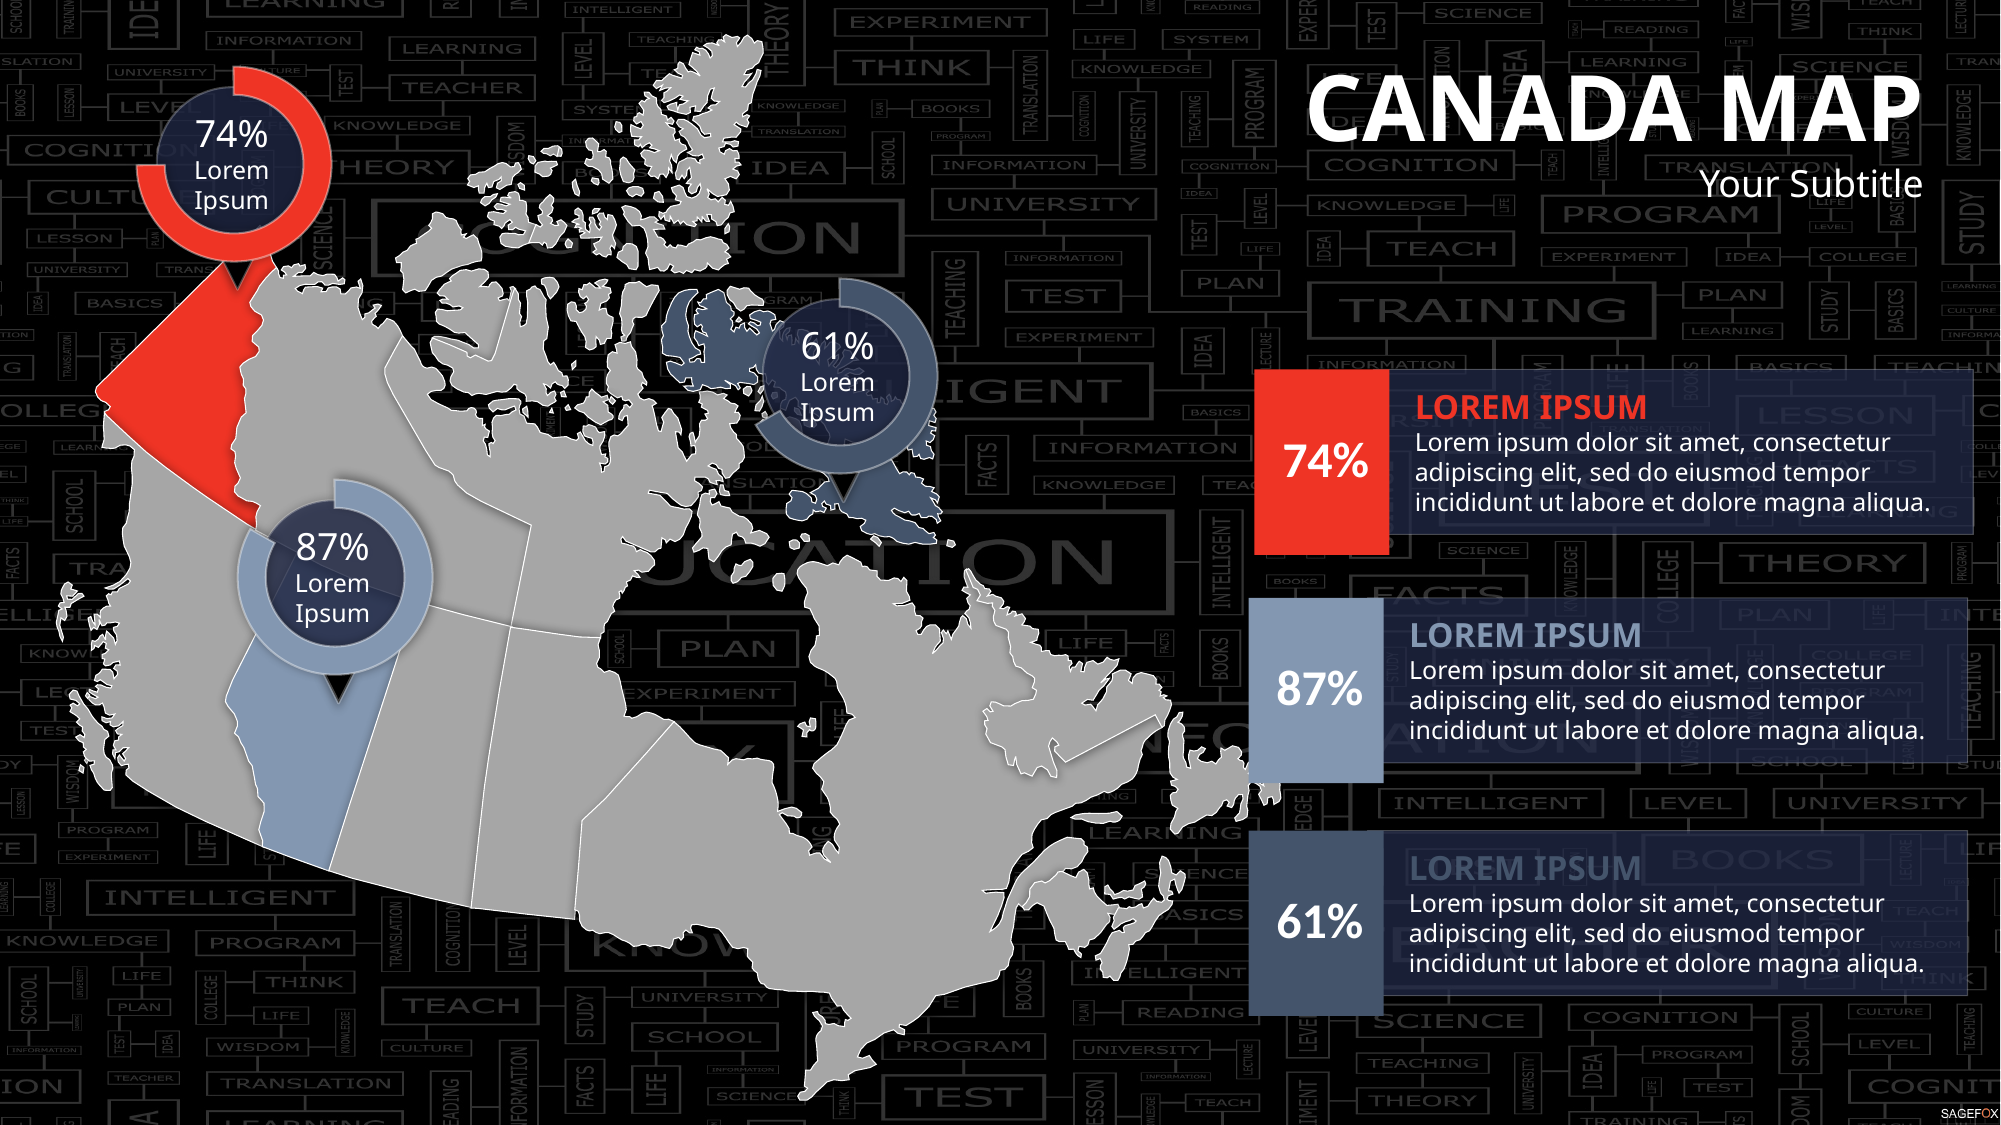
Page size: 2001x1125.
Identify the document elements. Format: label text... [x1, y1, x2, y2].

text_box [95, 269, 254, 502]
text_box [395, 212, 482, 293]
text_box [619, 157, 635, 182]
text_box CANADA MAP Your Subtitle [1035, 42, 1939, 212]
text_box [480, 193, 498, 206]
picture [0, 0, 2001, 1125]
text_box [565, 238, 573, 248]
text_box [56, 581, 84, 642]
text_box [1248, 830, 1995, 1017]
text_box [534, 161, 558, 177]
text_box [591, 177, 600, 185]
text_box [800, 533, 810, 542]
text_box [88, 412, 256, 843]
text_box [572, 179, 580, 196]
text_box [557, 147, 563, 157]
text_box [616, 243, 639, 270]
text_box [661, 289, 776, 392]
text_box [754, 401, 760, 411]
text_box [384, 335, 745, 632]
text_box [731, 559, 753, 584]
text_box [467, 162, 522, 192]
text_box [560, 390, 567, 397]
text_box [754, 277, 939, 475]
text_box [626, 186, 644, 197]
text_box 61% Lorem Ipsum [761, 298, 904, 435]
text_box [69, 690, 113, 791]
text_box [522, 406, 529, 418]
text_box [724, 223, 730, 234]
text_box [870, 535, 882, 547]
text_box [621, 205, 731, 274]
text_box [236, 478, 434, 676]
text_box [786, 483, 835, 521]
text_box [225, 641, 386, 869]
text_box [576, 388, 614, 425]
text_box [653, 191, 664, 203]
text_box [735, 317, 742, 323]
text_box [1104, 880, 1146, 900]
text_box [1095, 856, 1186, 981]
text_box [528, 194, 567, 249]
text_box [1254, 369, 2000, 555]
text_box [487, 191, 530, 248]
text_box [841, 465, 943, 545]
text_box [1256, 784, 1281, 806]
text_box [328, 682, 350, 703]
text_box [772, 573, 785, 592]
text_box 74% Lorem Ipsum [156, 86, 299, 225]
text_box [227, 269, 248, 290]
text_box [1167, 712, 1250, 835]
text_box [653, 34, 764, 227]
text_box [743, 386, 752, 397]
text_box [614, 121, 622, 133]
text_box [609, 396, 616, 405]
text_box [471, 627, 671, 919]
text_box [1022, 869, 1110, 958]
text_box [517, 182, 525, 191]
text_box [965, 568, 1172, 778]
text_box [630, 92, 687, 179]
text_box [135, 65, 333, 263]
text_box [567, 279, 613, 350]
text_box [1070, 811, 1123, 824]
text_box [832, 479, 855, 502]
text_box [564, 404, 571, 411]
text_box [328, 607, 505, 906]
text_box [430, 285, 569, 406]
text_box [946, 539, 956, 548]
text_box [435, 268, 504, 352]
text_box [254, 266, 265, 280]
text_box [541, 277, 560, 299]
text_box [571, 207, 617, 258]
text_box [574, 555, 1157, 1101]
text_box [789, 539, 800, 550]
text_box [692, 489, 770, 562]
text_box 87% Lorem Ipsum [272, 499, 400, 638]
text_box [619, 281, 660, 336]
text_box [797, 717, 816, 737]
text_box [528, 155, 536, 164]
text_box [720, 484, 730, 496]
text_box [584, 138, 613, 184]
text_box [727, 286, 764, 312]
text_box [541, 146, 552, 154]
text_box [230, 263, 524, 616]
text_box [78, 764, 84, 774]
text_box [592, 208, 601, 214]
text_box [1248, 597, 1995, 784]
text_box [912, 427, 937, 460]
text_box [571, 360, 576, 370]
